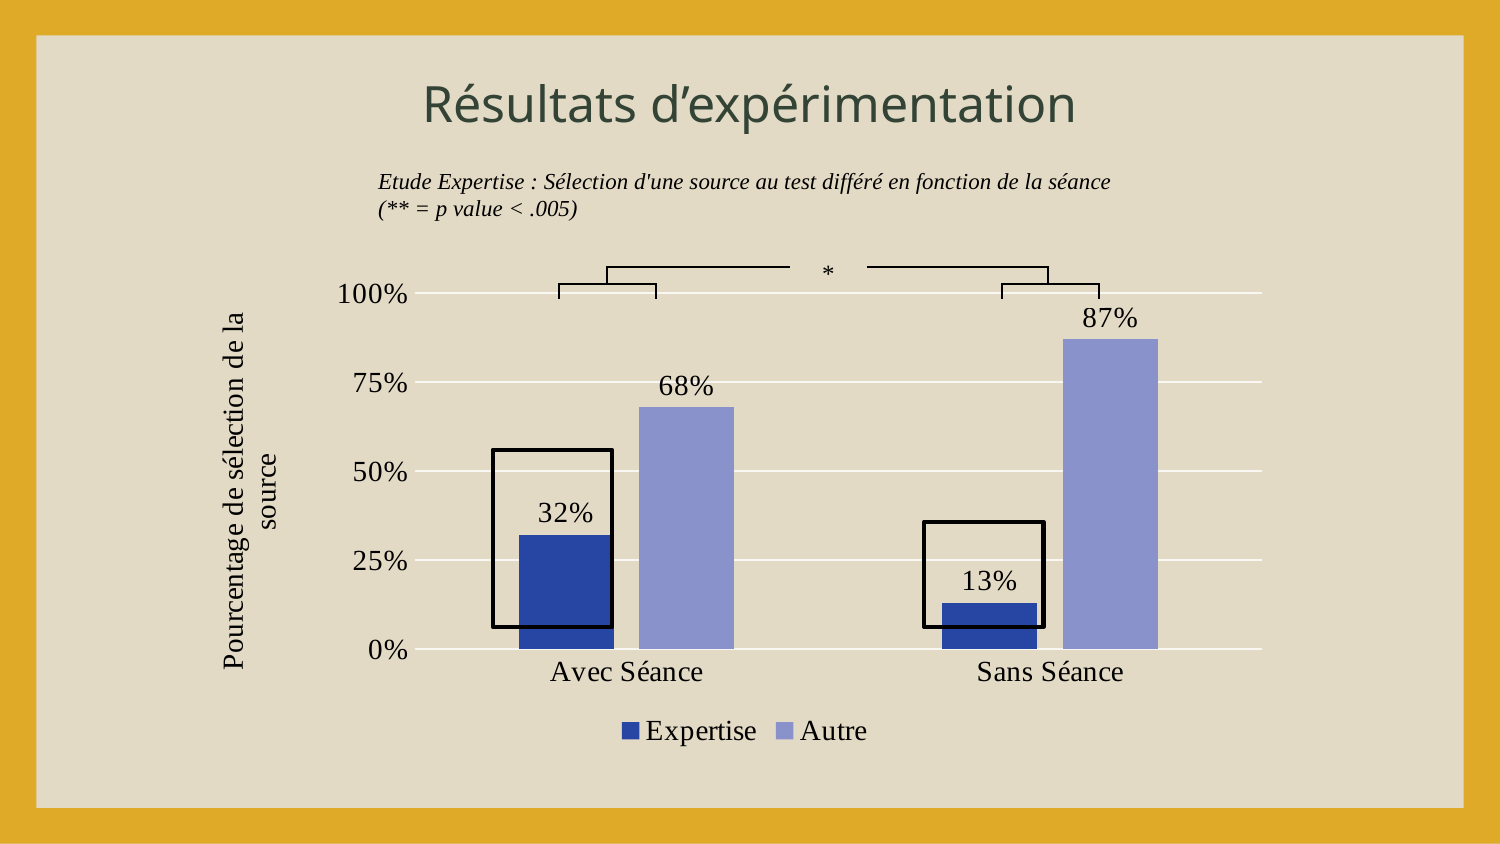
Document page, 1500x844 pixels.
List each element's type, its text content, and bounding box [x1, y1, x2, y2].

text_box Résultats d’expérimentation [285, 65, 1215, 141]
chart [205, 266, 1284, 754]
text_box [558, 249, 1104, 307]
text_box Etude Expertise : Sélection d'une source au test différé en fonction de la séance (** = p value < .005) [363, 158, 1292, 229]
